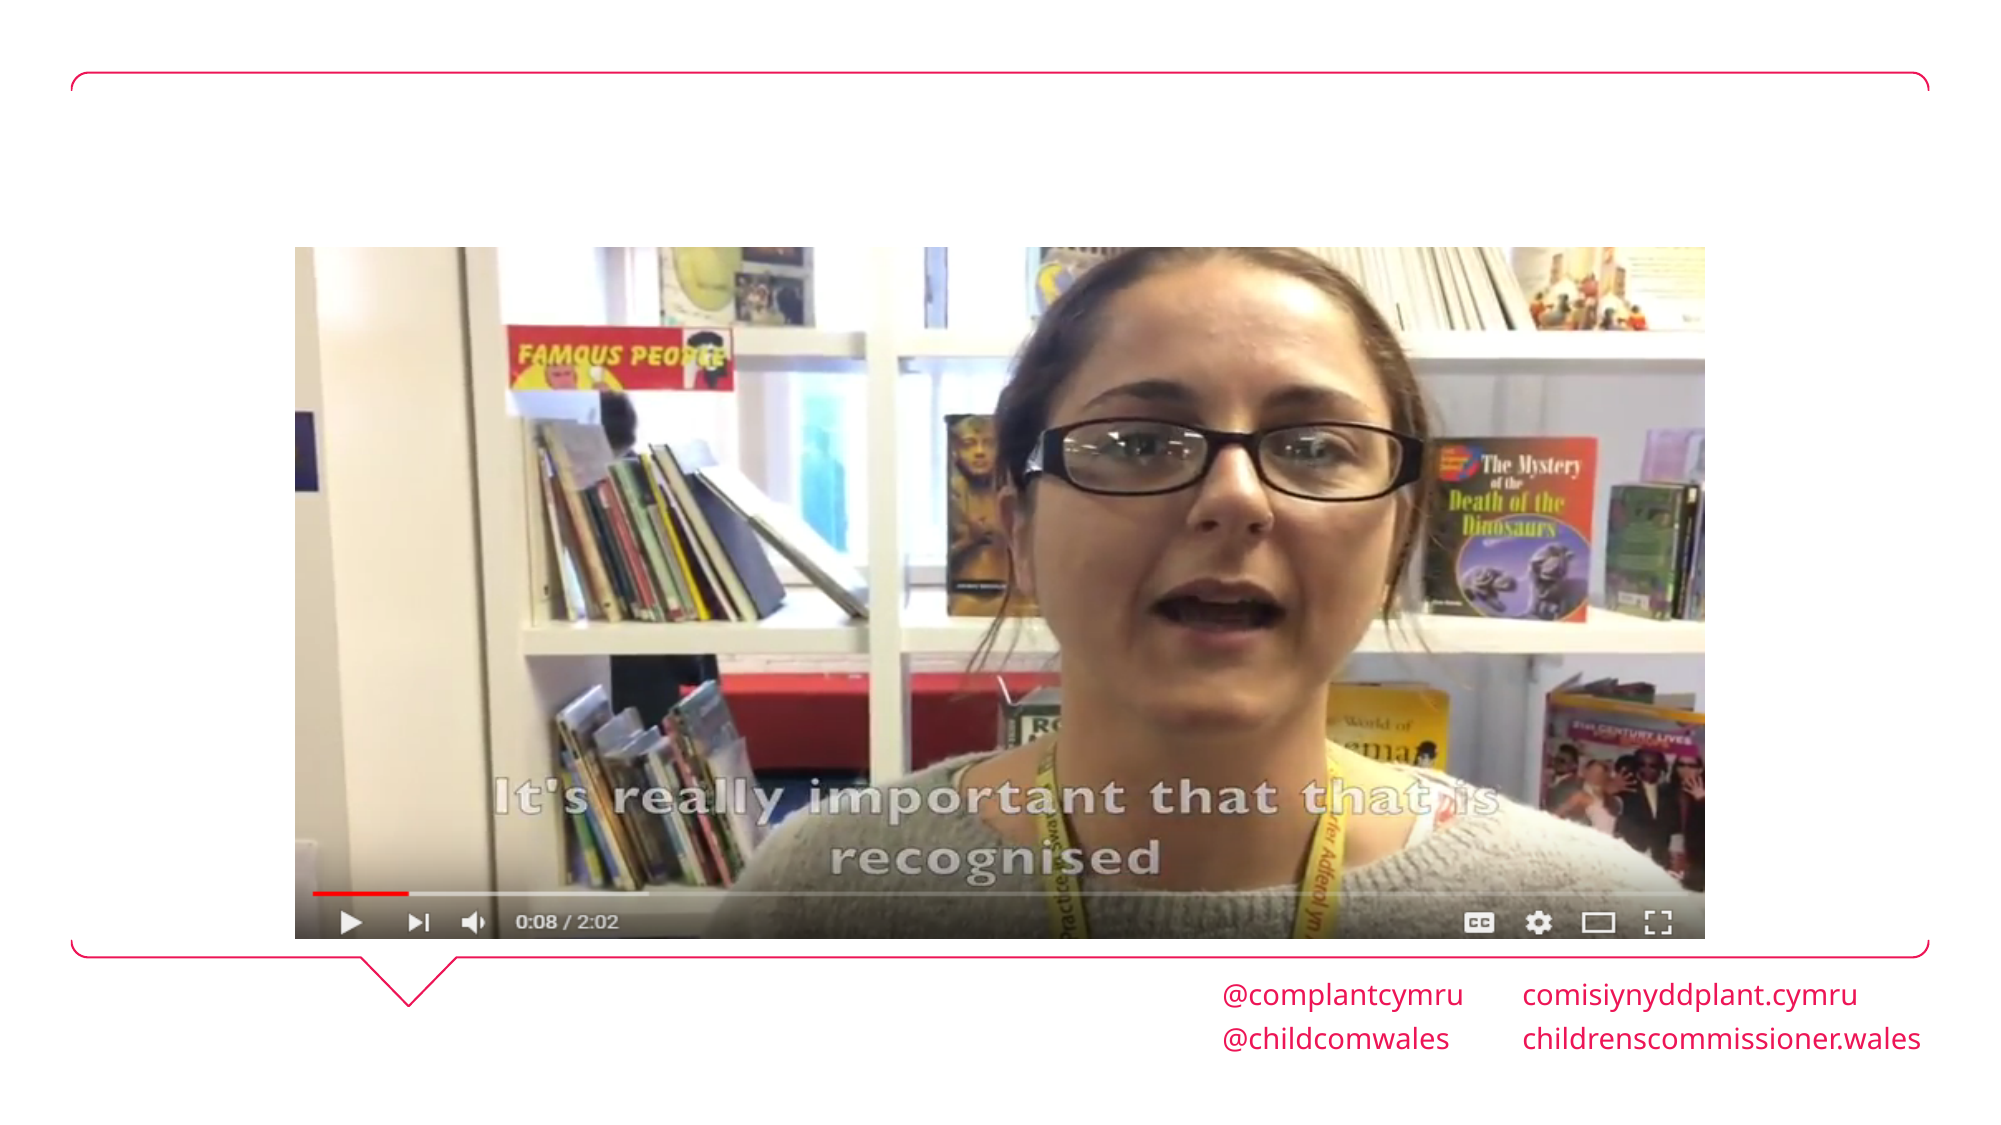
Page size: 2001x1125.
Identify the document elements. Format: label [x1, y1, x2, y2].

picture [295, 247, 1705, 939]
